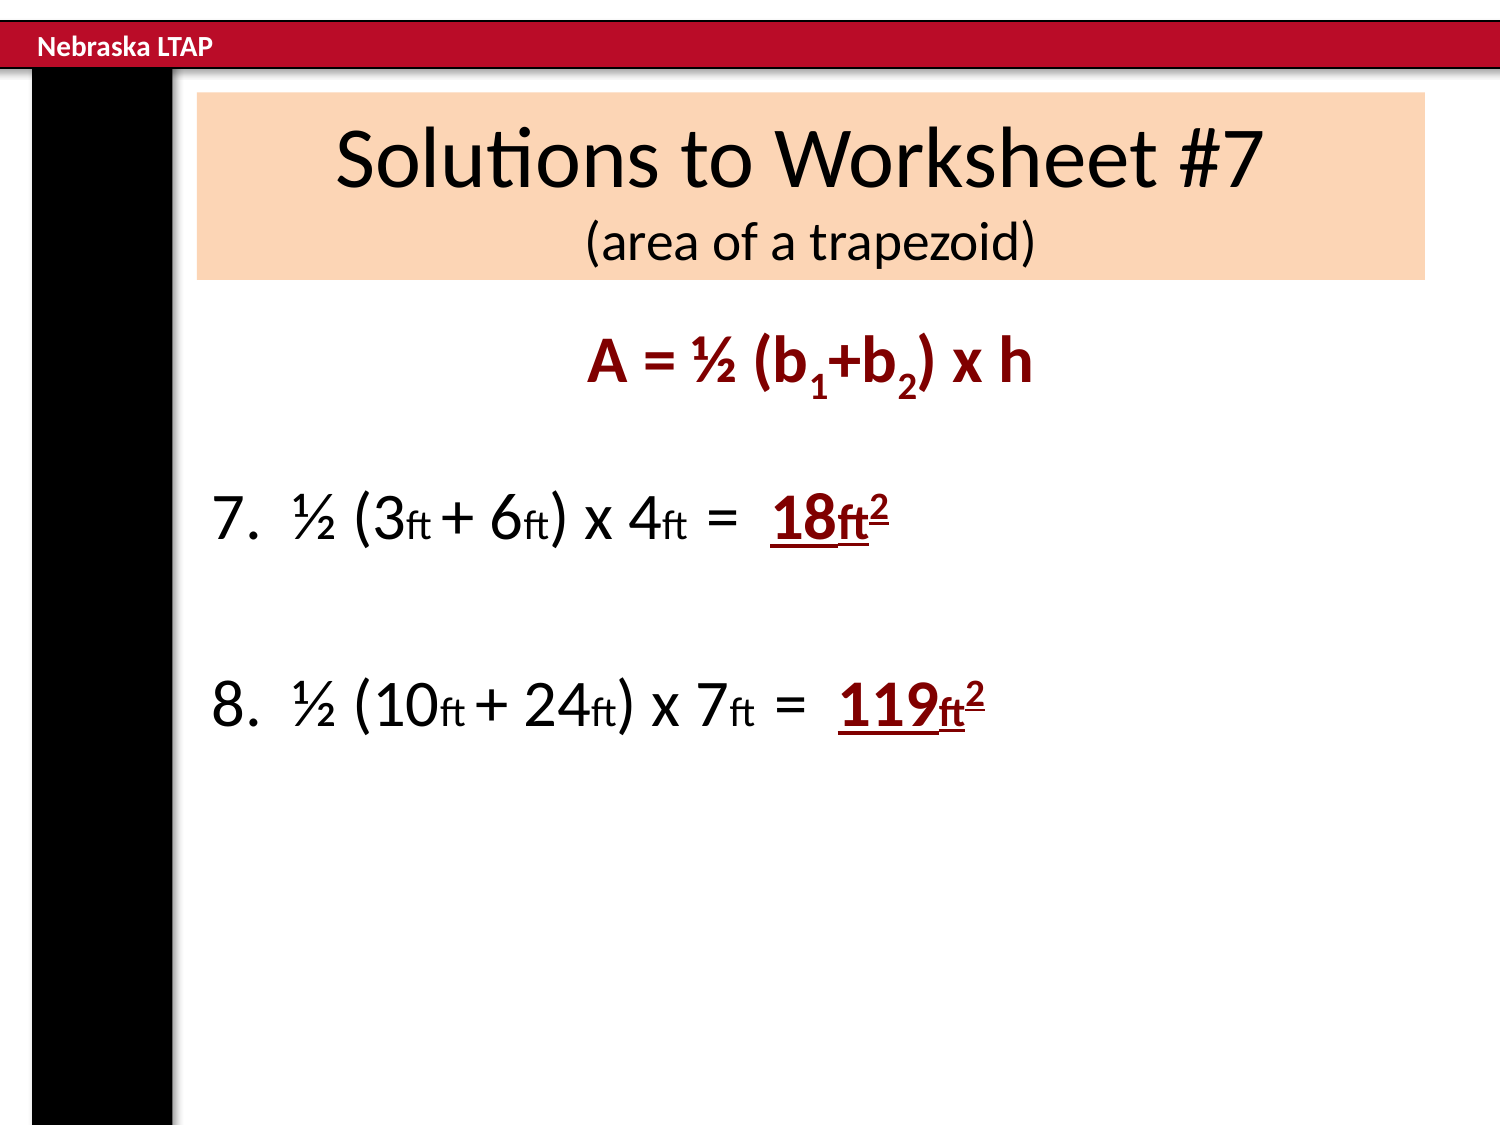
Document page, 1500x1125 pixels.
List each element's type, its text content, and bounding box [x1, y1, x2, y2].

list A = ½ (b1+b2) x h 7. ½ (3ft + 6ft) x 4ft = 18ft2 8. ½ (10ft + 24ft) x 7ft = 119ft2 [196, 308, 1425, 1005]
title Solutions to Worksheet #7 (area of a trapezoid) [196, 92, 1425, 280]
